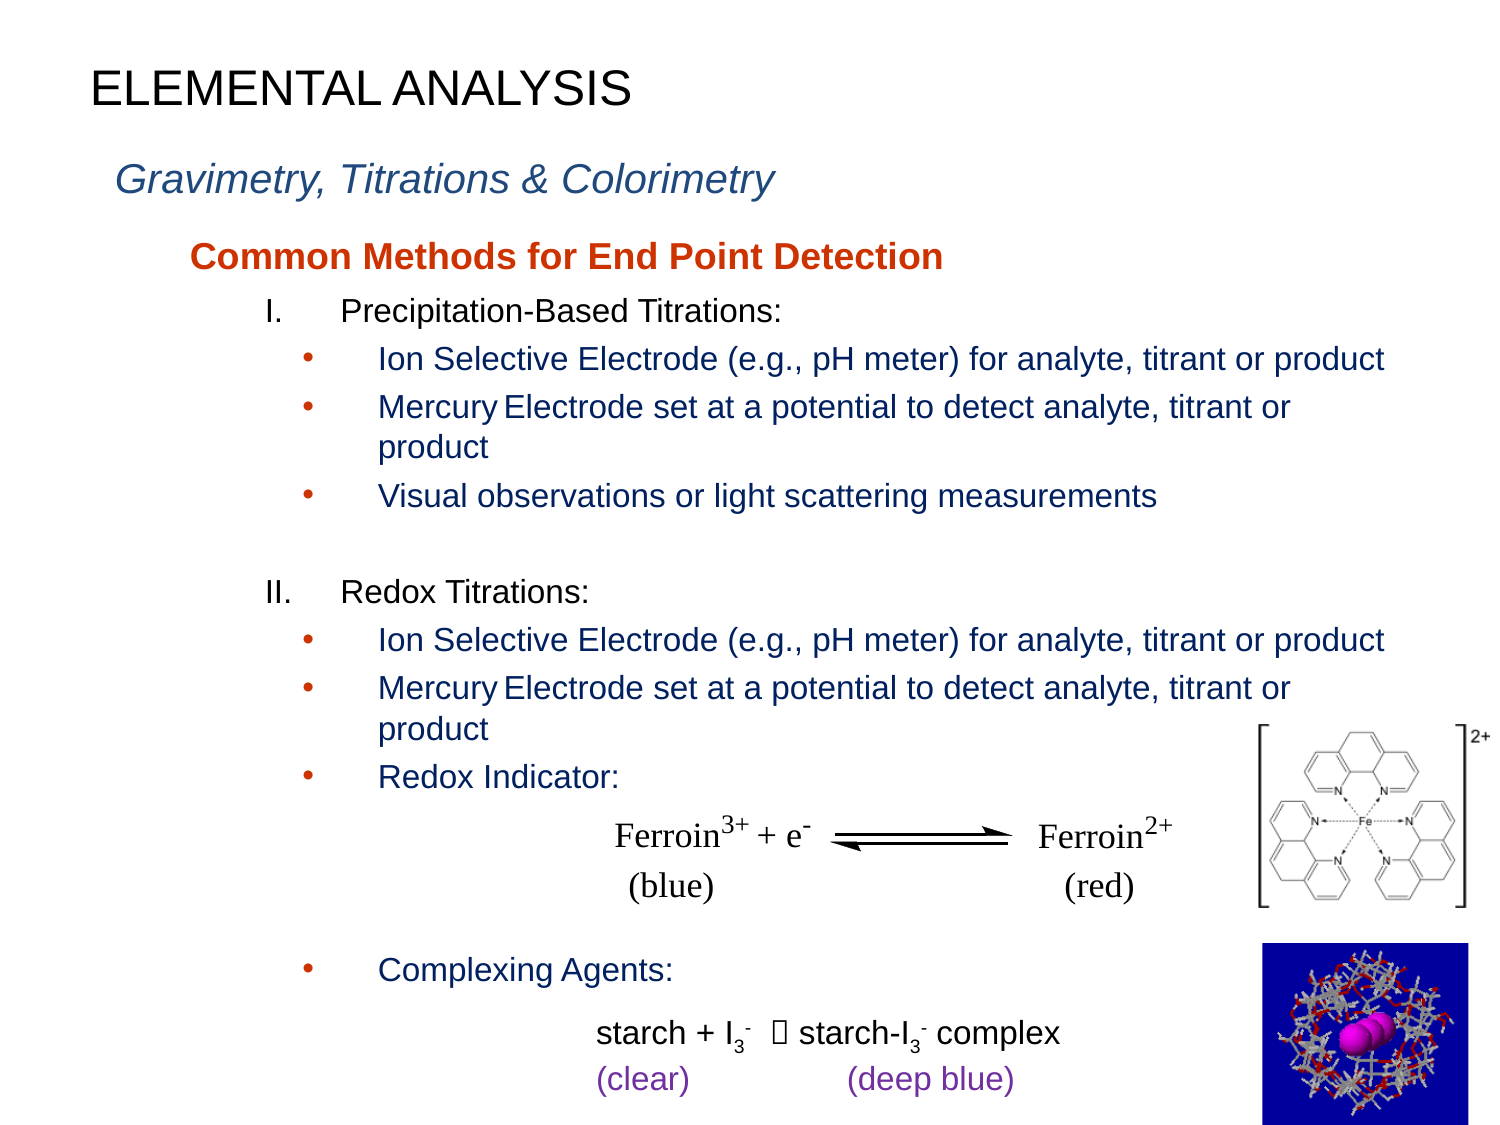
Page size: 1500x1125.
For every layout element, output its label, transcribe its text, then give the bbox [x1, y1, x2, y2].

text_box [612, 812, 1184, 926]
text_box ELEMENTAL ANALYSIS [74, 12, 1425, 125]
picture [1258, 724, 1490, 908]
picture [1262, 942, 1469, 1125]
text_box starch + I3-  starch-I3- complex (clear) (deep blue) [581, 1004, 1162, 1105]
text_box Gravimetry, Titrations & Colorimetry Common Methods for End Point Detection I. Precipitation-Based Titrations: Ion Selective Electrode (e.g., pH meter) for analyte, titrant or product Mercury Electrode set at a potential to detect analyte, titrant or product Visual observations or light scattering measurements II. Redox Titrations: Ion Selective Electrode (e.g., pH meter) for analyte, titrant or product Mercury Electrode set at a potential to detect analyte, titrant or product Redox Indicator: Complexing Agents: [99, 144, 1413, 996]
